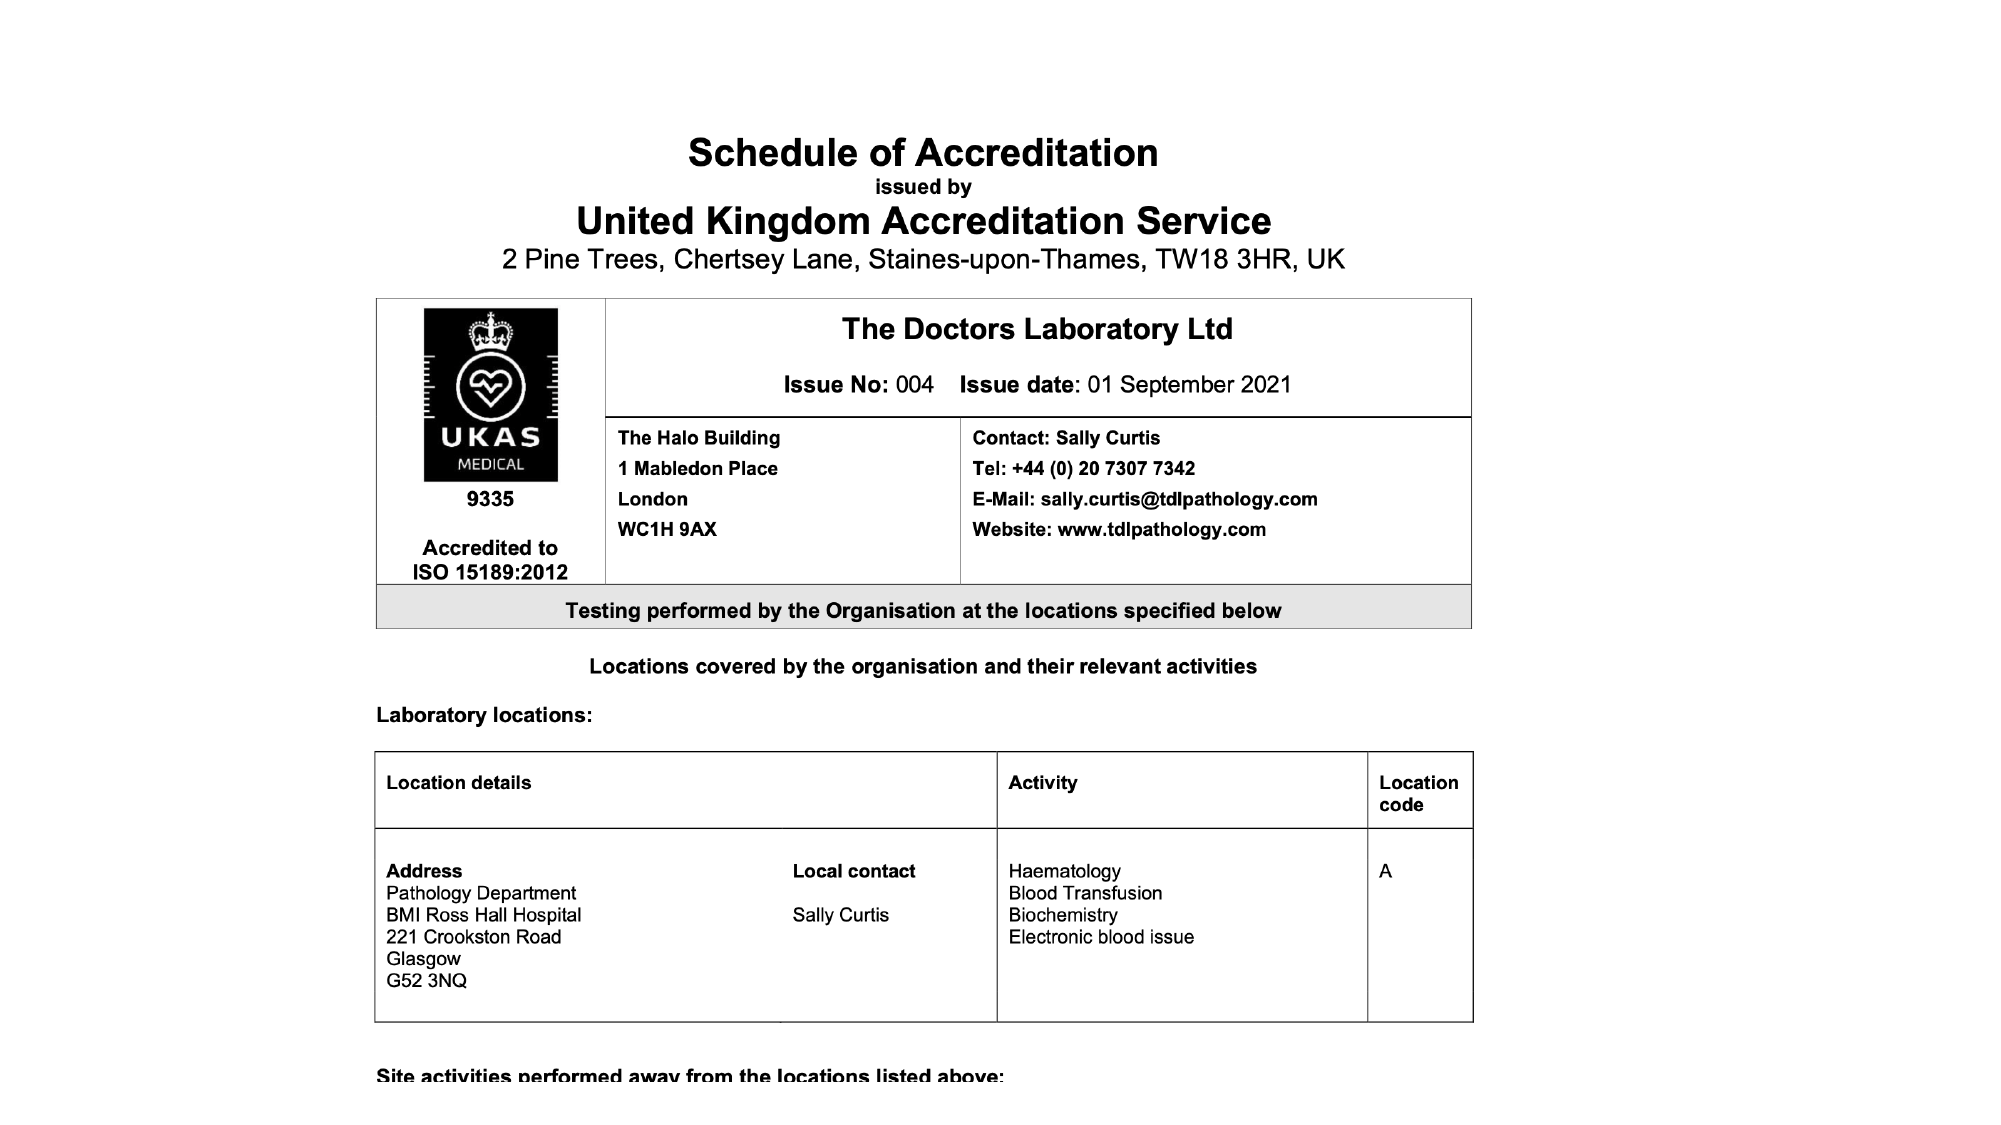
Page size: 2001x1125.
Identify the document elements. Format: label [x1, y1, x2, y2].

list [329, 79, 1506, 1082]
